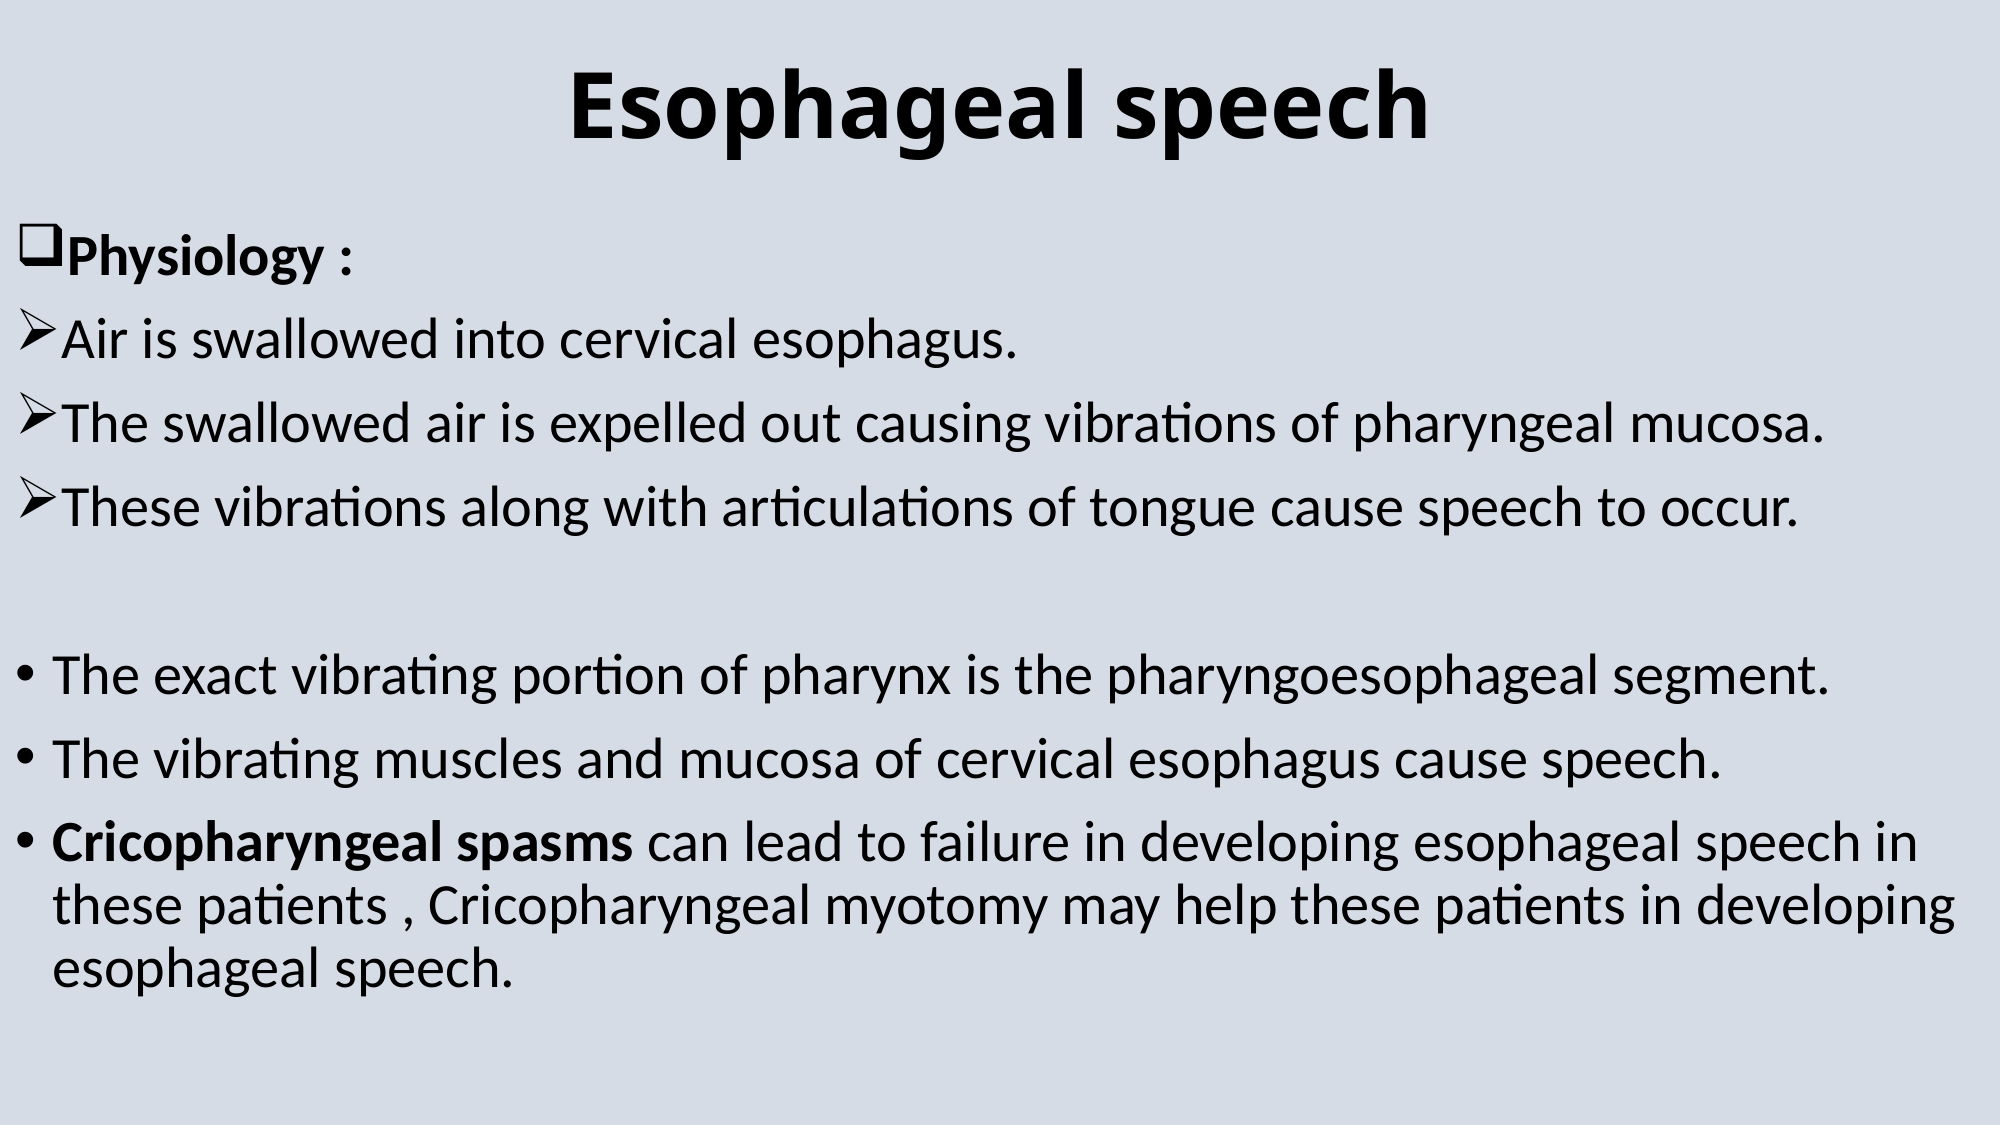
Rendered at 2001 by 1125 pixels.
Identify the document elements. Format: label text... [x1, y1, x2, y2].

title Esophageal speech [0, 0, 2000, 217]
list Physiology : Air is swallowed into cervical esophagus. The swallowed air is expelled out causing vibrations of pharyngeal mucosa. These vibrations along with articulations of tongue cause speech to occur. The exact vibrating portion of pharynx is the pharyngoesophageal segment. The vibrating muscles and mucosa of cervical esophagus cause speech. Cricopharyngeal spasms can lead to failure in developing esophageal speech in these patients , Cricopharyngeal myotomy may help these patients in developing esophageal speech. [0, 217, 2000, 1125]
